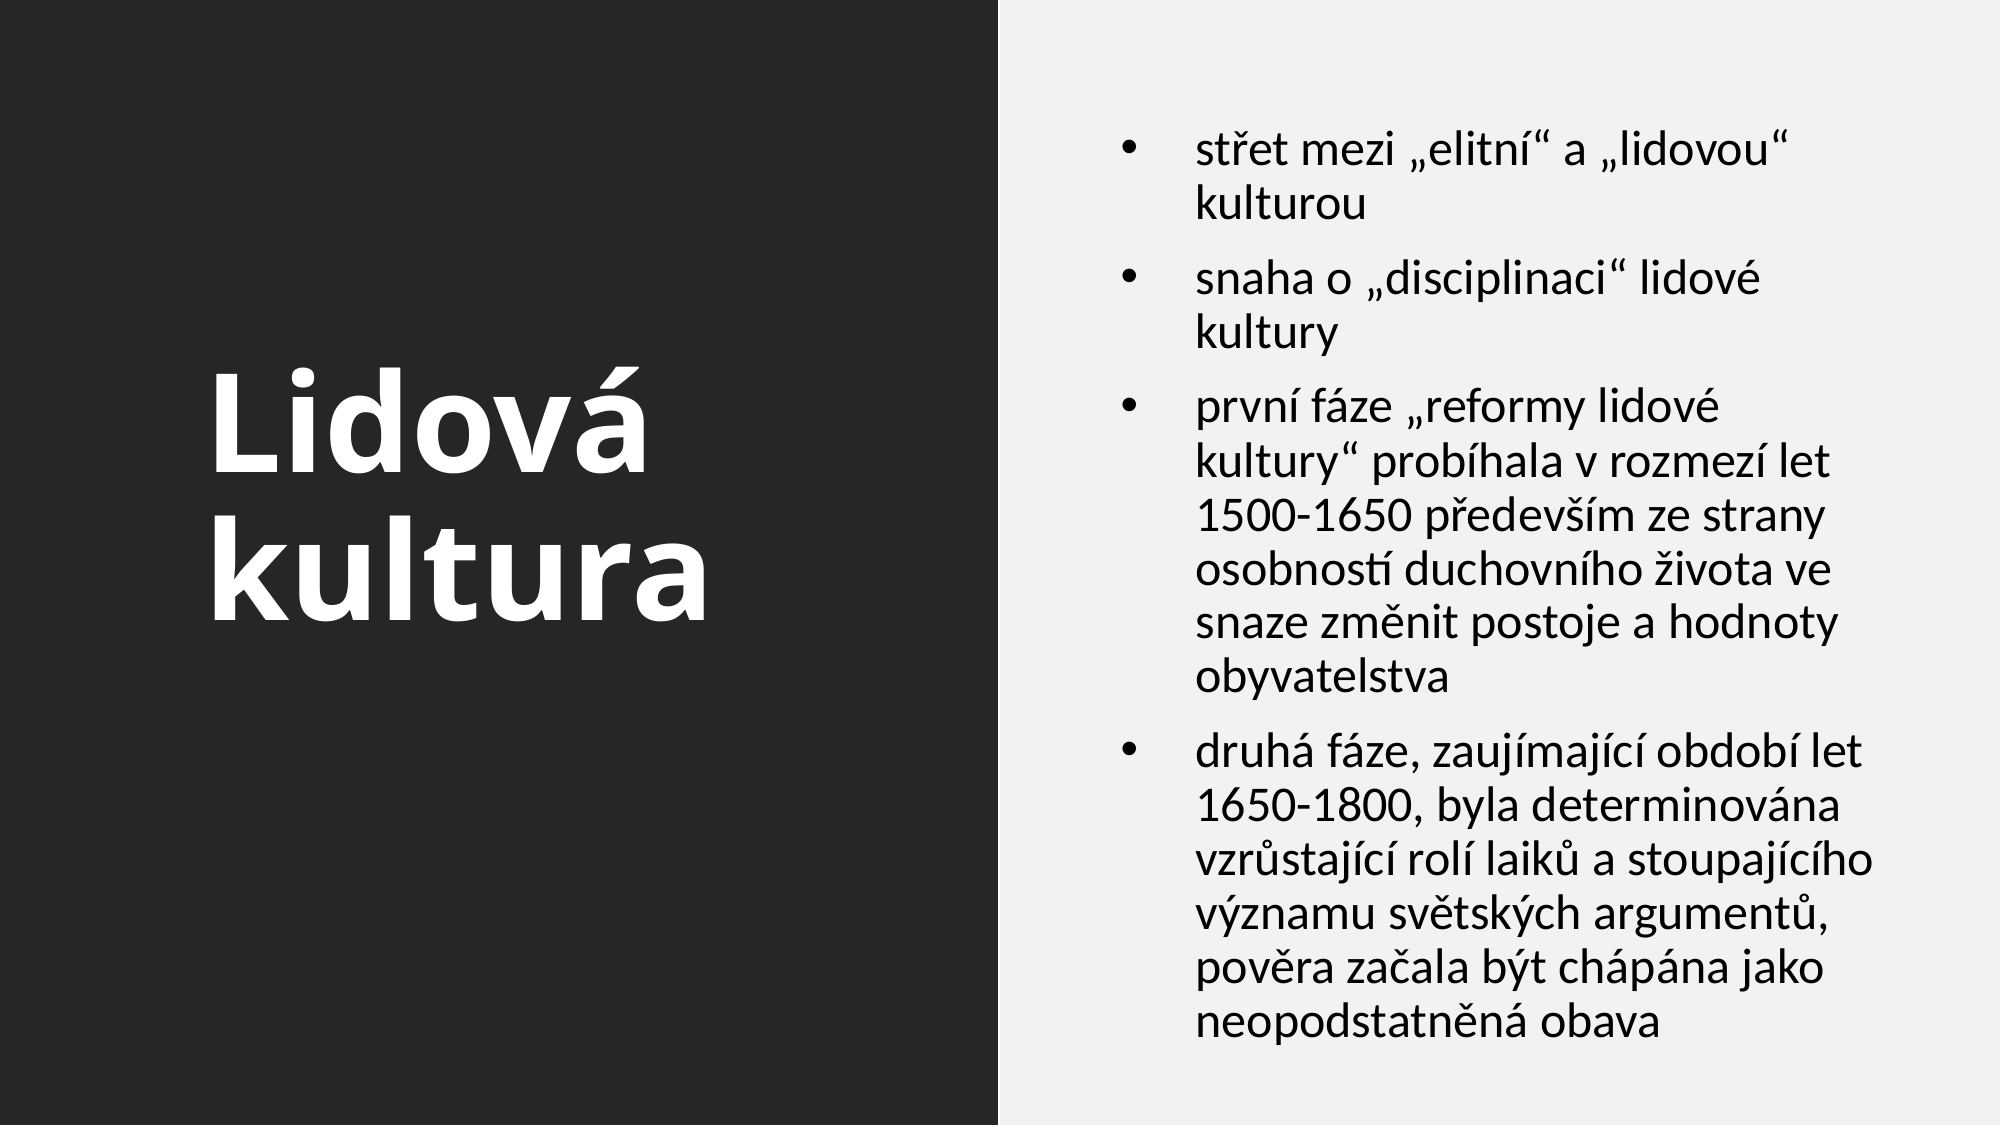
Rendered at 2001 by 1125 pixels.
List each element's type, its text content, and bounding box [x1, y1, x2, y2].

title Lidová kultura [189, 297, 893, 1020]
subtitle střet mezi „elitní“ a „lidovou“ kulturou snaha o „disciplinaci“ lidové kultury první fáze „reformy lidové kultury“ probíhala v rozmezí let 1500-1650 především ze strany osobností duchovního života ve snaze změnit postoje a hodnoty obyvatelstva druhá fáze, zaujímající období let 1650-1800, byla determinována vzrůstající rolí laiků a stoupajícího významu světských argumentů, pověra začala být chápána jako neopodstatněná obava [1105, 104, 1896, 1067]
text_box [0, 0, 999, 1125]
text_box [999, 0, 2000, 1125]
